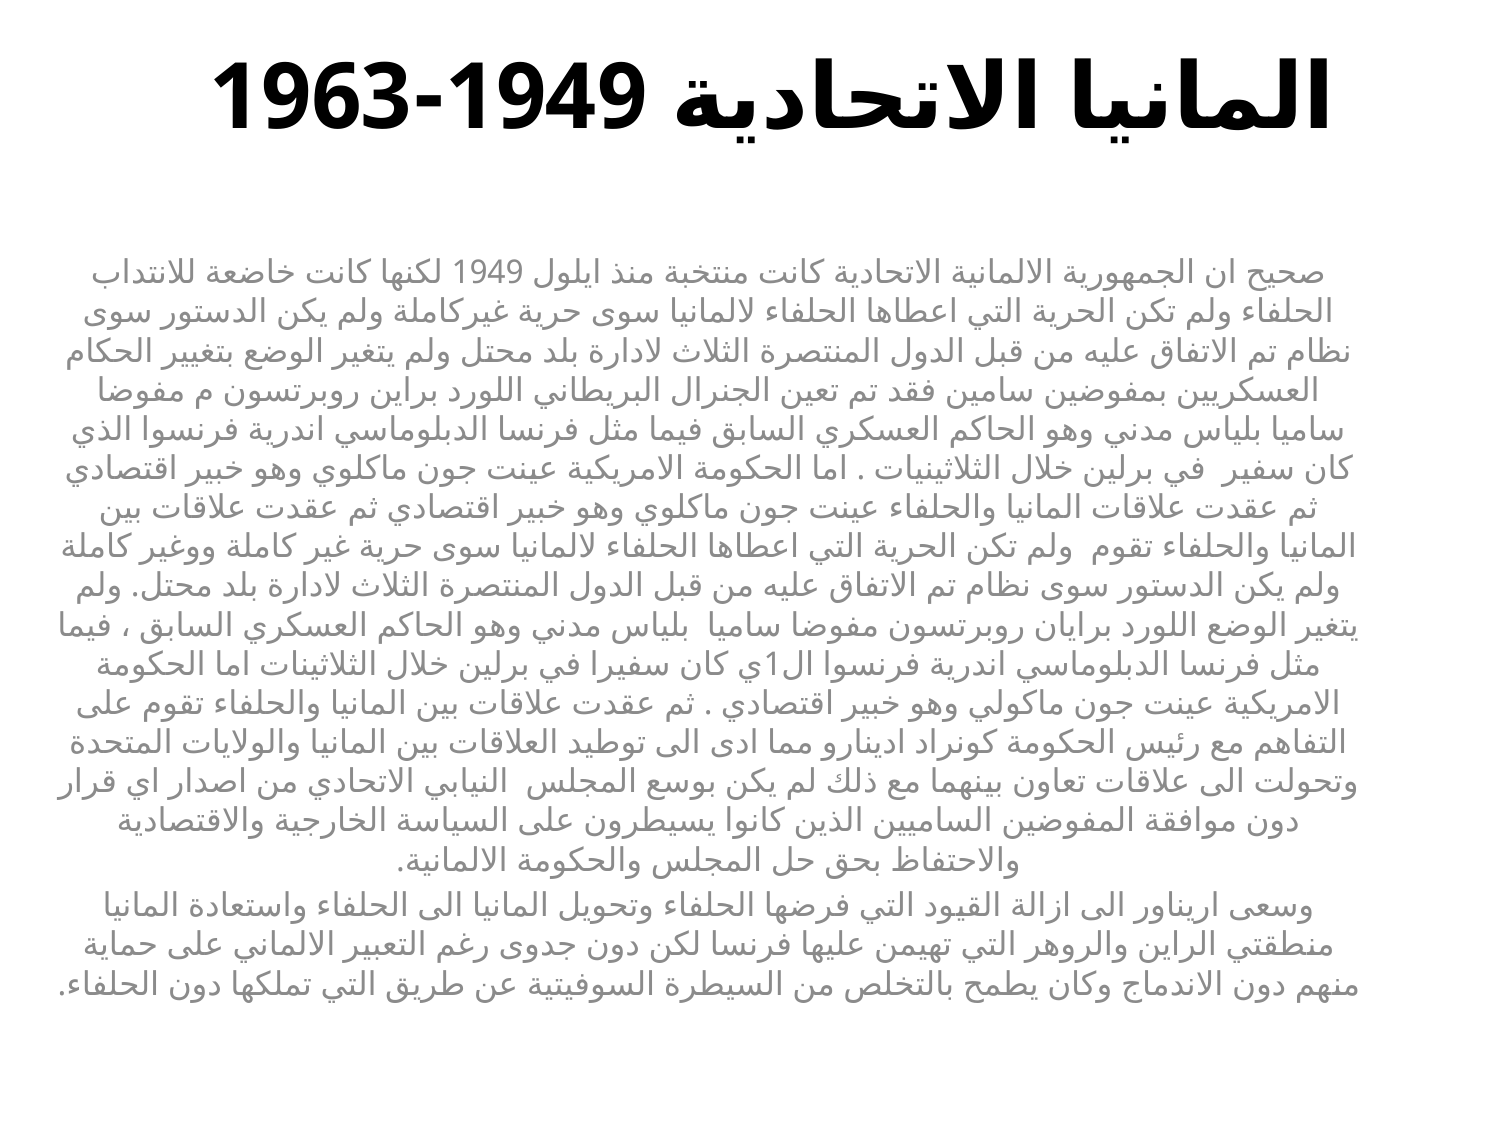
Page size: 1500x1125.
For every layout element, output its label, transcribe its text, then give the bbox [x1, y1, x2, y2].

subtitle صحيح ان الجمهورية الالمانية الاتحادية كانت منتخبة منذ ايلول 1949 لكنها كانت خاضعة للانتداب الحلفاء ولم تكن الحرية التي اعطاها الحلفاء لالمانيا سوى حرية غيركاملة ولم يكن الدستور سوى نظام تم الاتفاق عليه من قبل الدول المنتصرة الثلاث لادارة بلد محتل ولم يتغير الوضع بتغيير الحكام العسكريين بمفوضين سامين فقد تم تعين الجنرال البريطاني اللورد براين روبرتسون م مفوضا ساميا بلياس مدني وهو الحاكم العسكري السابق فيما مثل فرنسا الدبلوماسي اندرية فرنسوا الذي كان سفير في برلين خلال الثلاثينيات . اما الحكومة الامريكية عينت جون ماكلوي وهو خبير اقتصادي ثم عقدت علاقات المانيا والحلفاء عينت جون ماكلوي وهو خبير اقتصادي ثم عقدت علاقات بين المانيا والحلفاء تقوم ولم تكن الحرية التي اعطاها الحلفاء لالمانيا سوى حرية غير كاملة ووغير كاملة ولم يكن الدستور سوى نظام تم الاتفاق عليه من قبل الدول المنتصرة الثلاث لادارة بلد محتل. ولم يتغير الوضع اللورد برايان روبرتسون مفوضا ساميا بلياس مدني وهو الحاكم العسكري السابق ، فيما مثل فرنسا الدبلوماسي اندرية فرنسوا ال1ي كان سفيرا في برلين خلال الثلاثينات اما الحكومة الامريكية عينت جون ماكولي وهو خبير اقتصادي . ثم عقدت علاقات بين المانيا والحلفاء تقوم على التفاهم مع رئيس الحكومة كونراد ادينارو مما ادى الى توطيد العلاقات بين المانيا والولايات المتحدة وتحولت الى علاقات تعاون بينهما مع ذلك لم يكن بوسع المجلس النيابي الاتحادي من اصدار اي قرار دون موافقة المفوضين الساميين الذين كانوا يسيطرون على السياسة الخارجية والاقتصادية والاحتفاظ بحق حل المجلس والحكومة الالمانية. وسعى اريناور الى ازالة القيود التي فرضها الحلفاء وتحويل المانيا الى الحلفاء واستعادة المانيا منطقتي الراين والروهر التي تهيمن عليها فرنسا لكن دون جدوى رغم التعبير الالماني على حماية منهم دون الاندماج وكان يطمح بالتخلص من السيطرة السوفيتية عن طريق التي تملكها دون الحلفاء. [41, 243, 1377, 1059]
title المانيا الاتحادية 1949-1963 [135, 26, 1411, 268]
